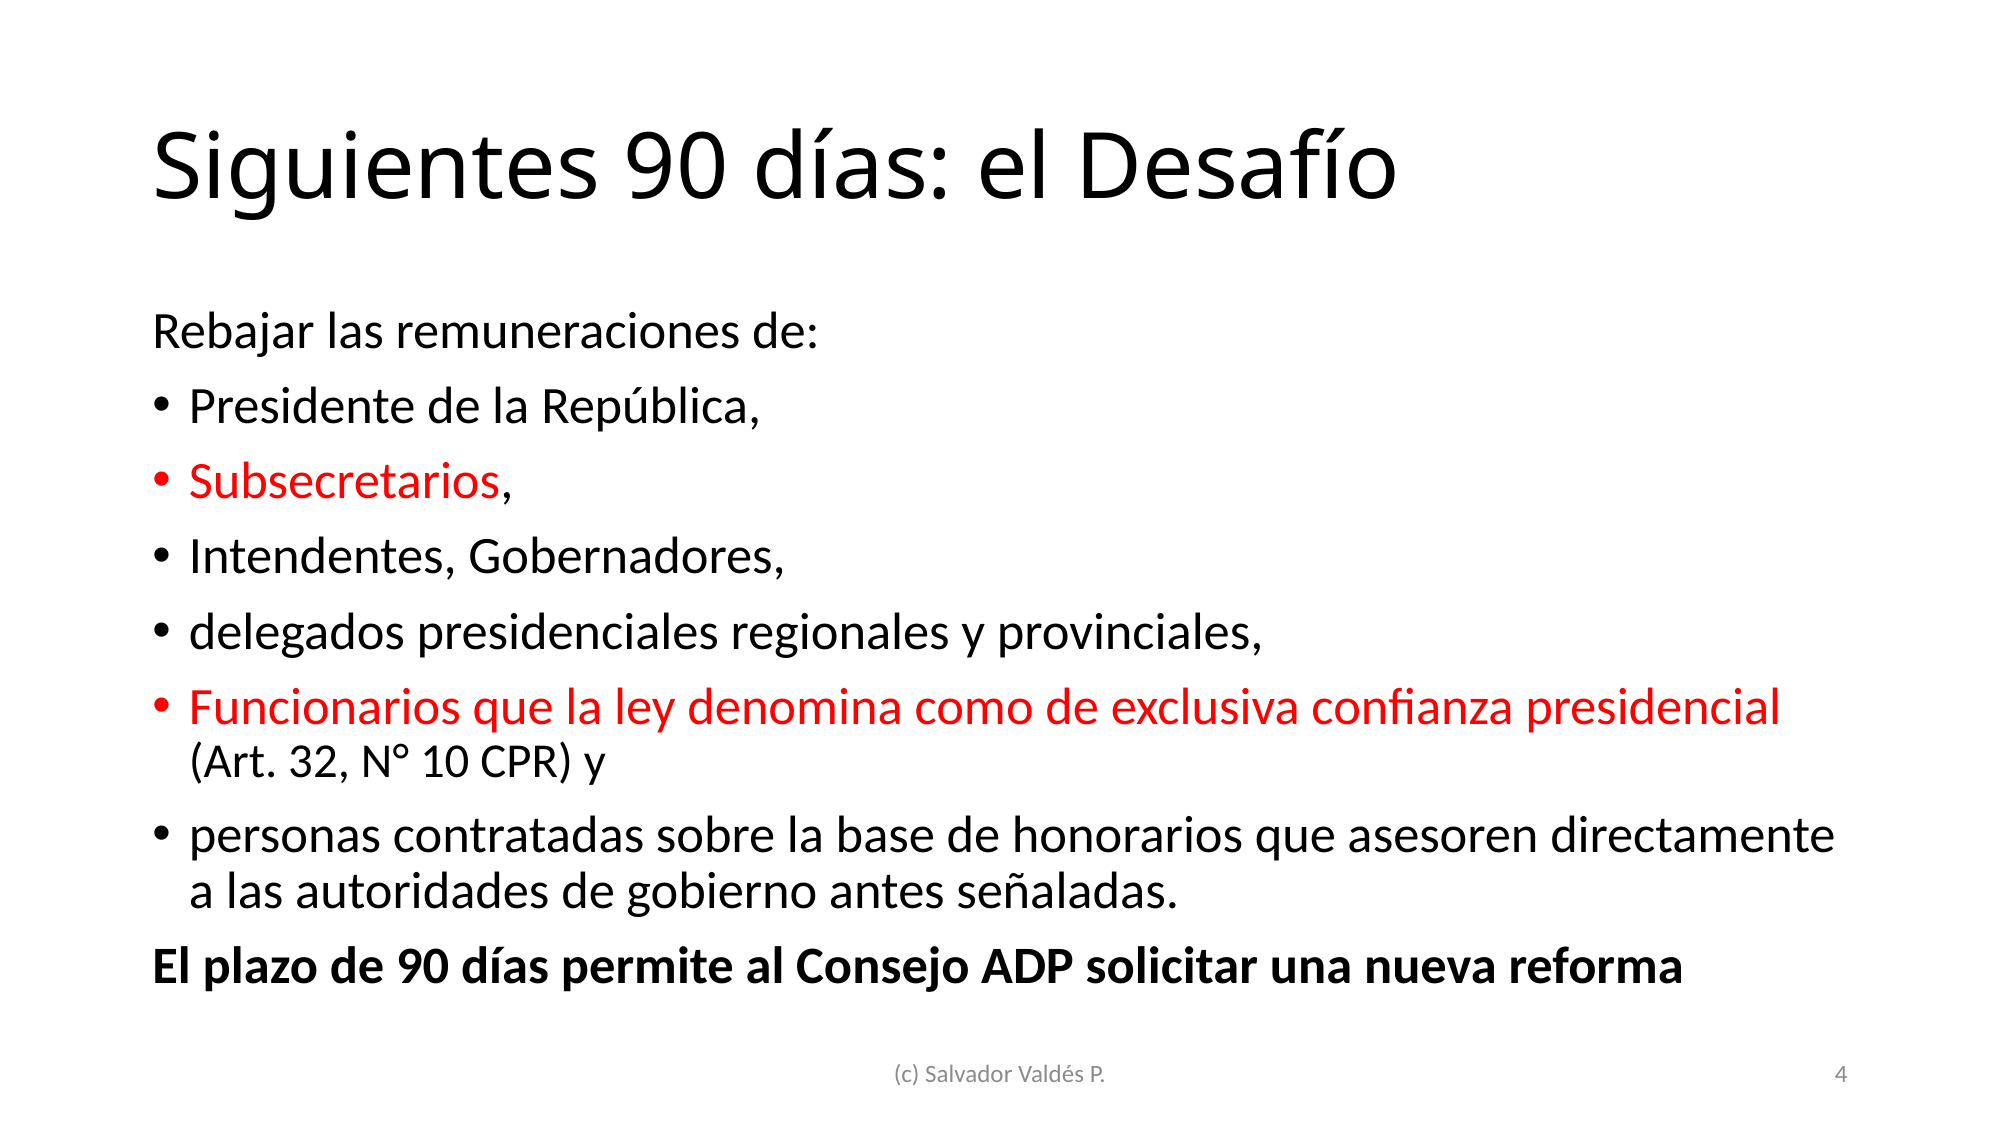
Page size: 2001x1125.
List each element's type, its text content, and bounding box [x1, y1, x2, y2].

slide_number 4 [1412, 1042, 1863, 1103]
list Rebajar las remuneraciones de: Presidente de la República, Subsecretarios, Intendentes, Gobernadores, delegados presidenciales regionales y provinciales, Funcionarios que la ley denomina como de exclusiva confianza presidencial (Art. 32, N° 10 CPR) y personas contratadas sobre la base de honorarios que asesoren directamente a las autoridades de gobierno antes señaladas. El plazo de 90 días permite al Consejo ADP solicitar una nueva reforma [137, 295, 1863, 1010]
footer (c) Salvador Valdés P. [662, 1042, 1338, 1103]
title Siguientes 90 días: el Desafío [137, 59, 1863, 278]
